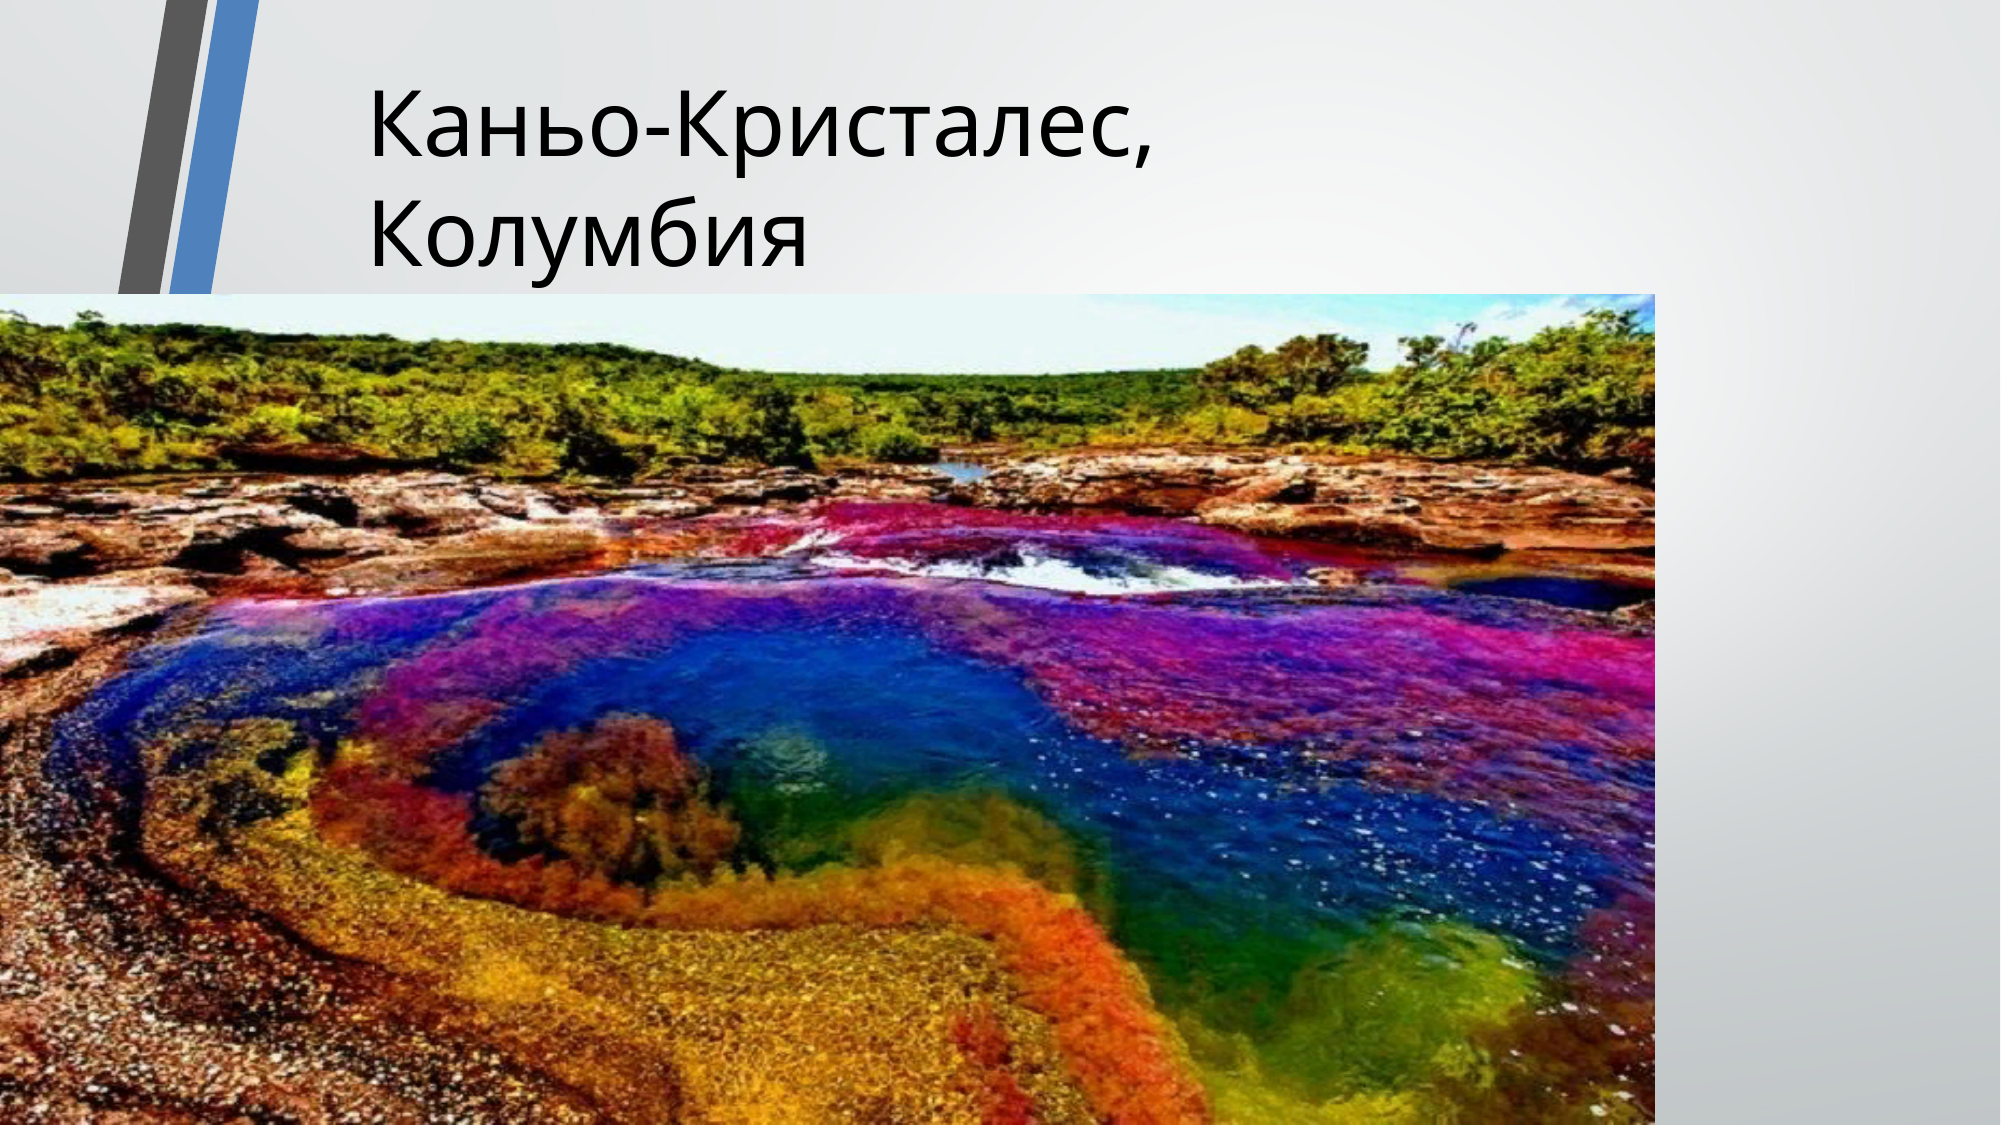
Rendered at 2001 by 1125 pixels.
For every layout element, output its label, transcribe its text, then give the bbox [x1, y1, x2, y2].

text_box Каньо-Кристалес, Колумбия [351, 57, 1352, 292]
picture [0, 0, 2001, 1125]
